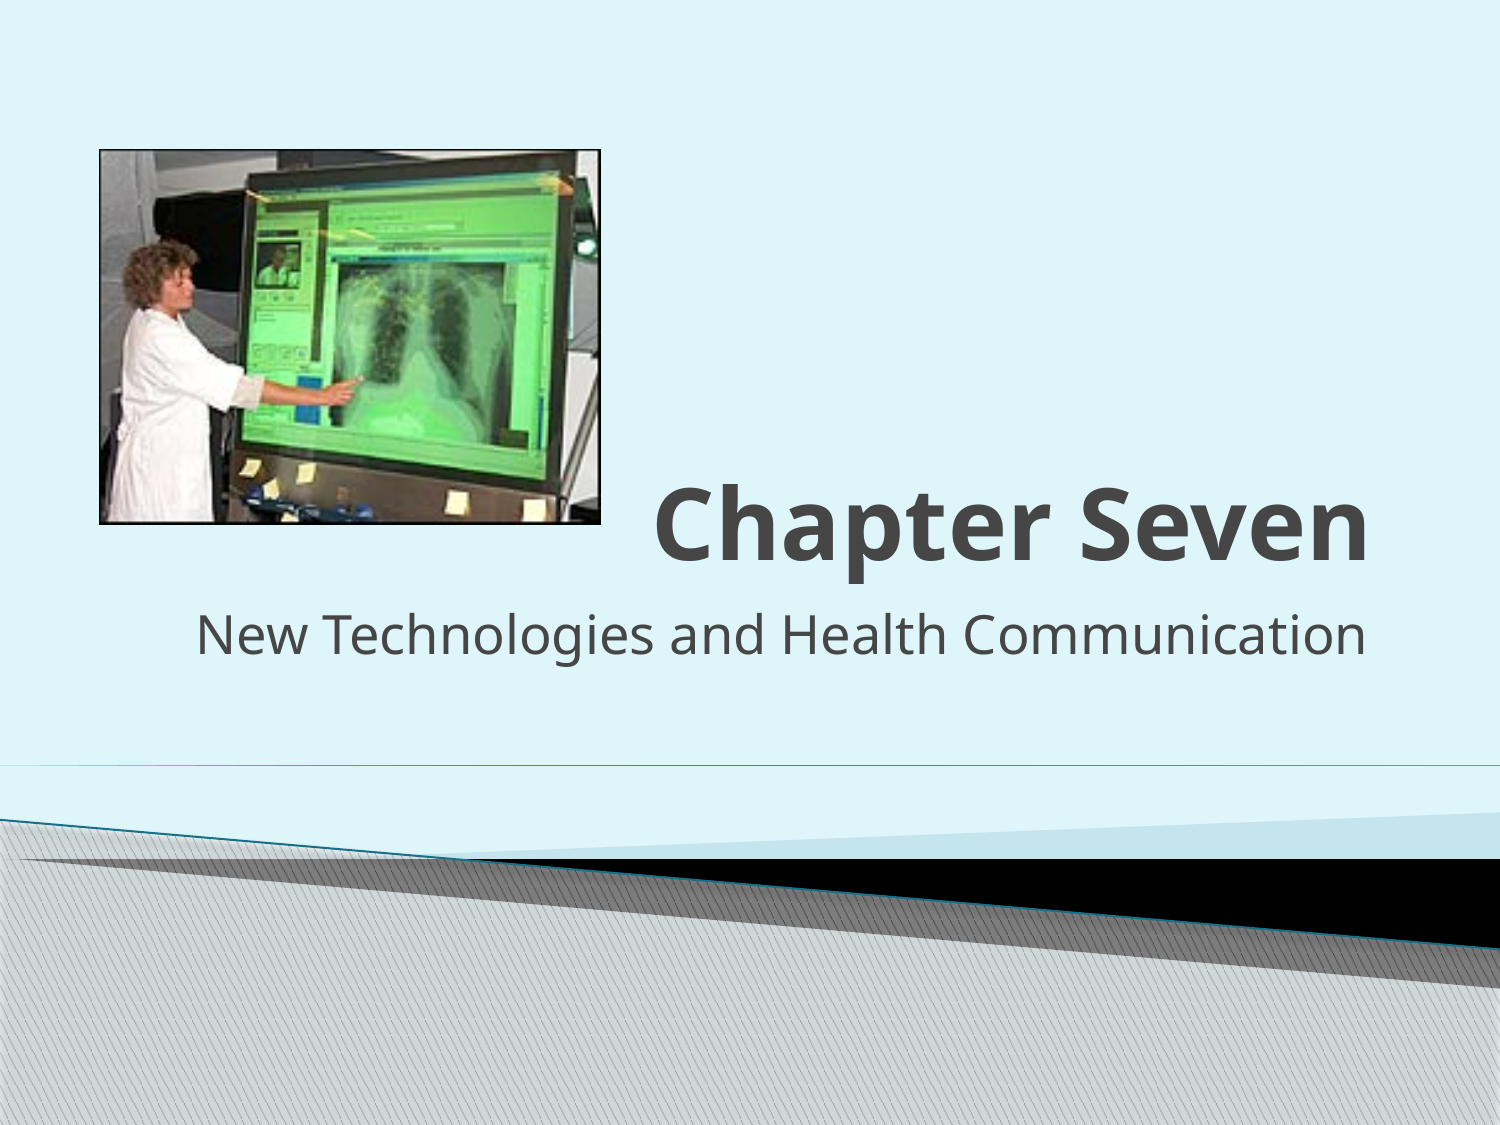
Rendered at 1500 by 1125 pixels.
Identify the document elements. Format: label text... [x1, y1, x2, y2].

subtitle New Technologies and Health Communication [112, 592, 1388, 790]
picture [99, 149, 602, 526]
title Chapter Seven [112, 287, 1388, 588]
picture [5, 859, 1500, 989]
